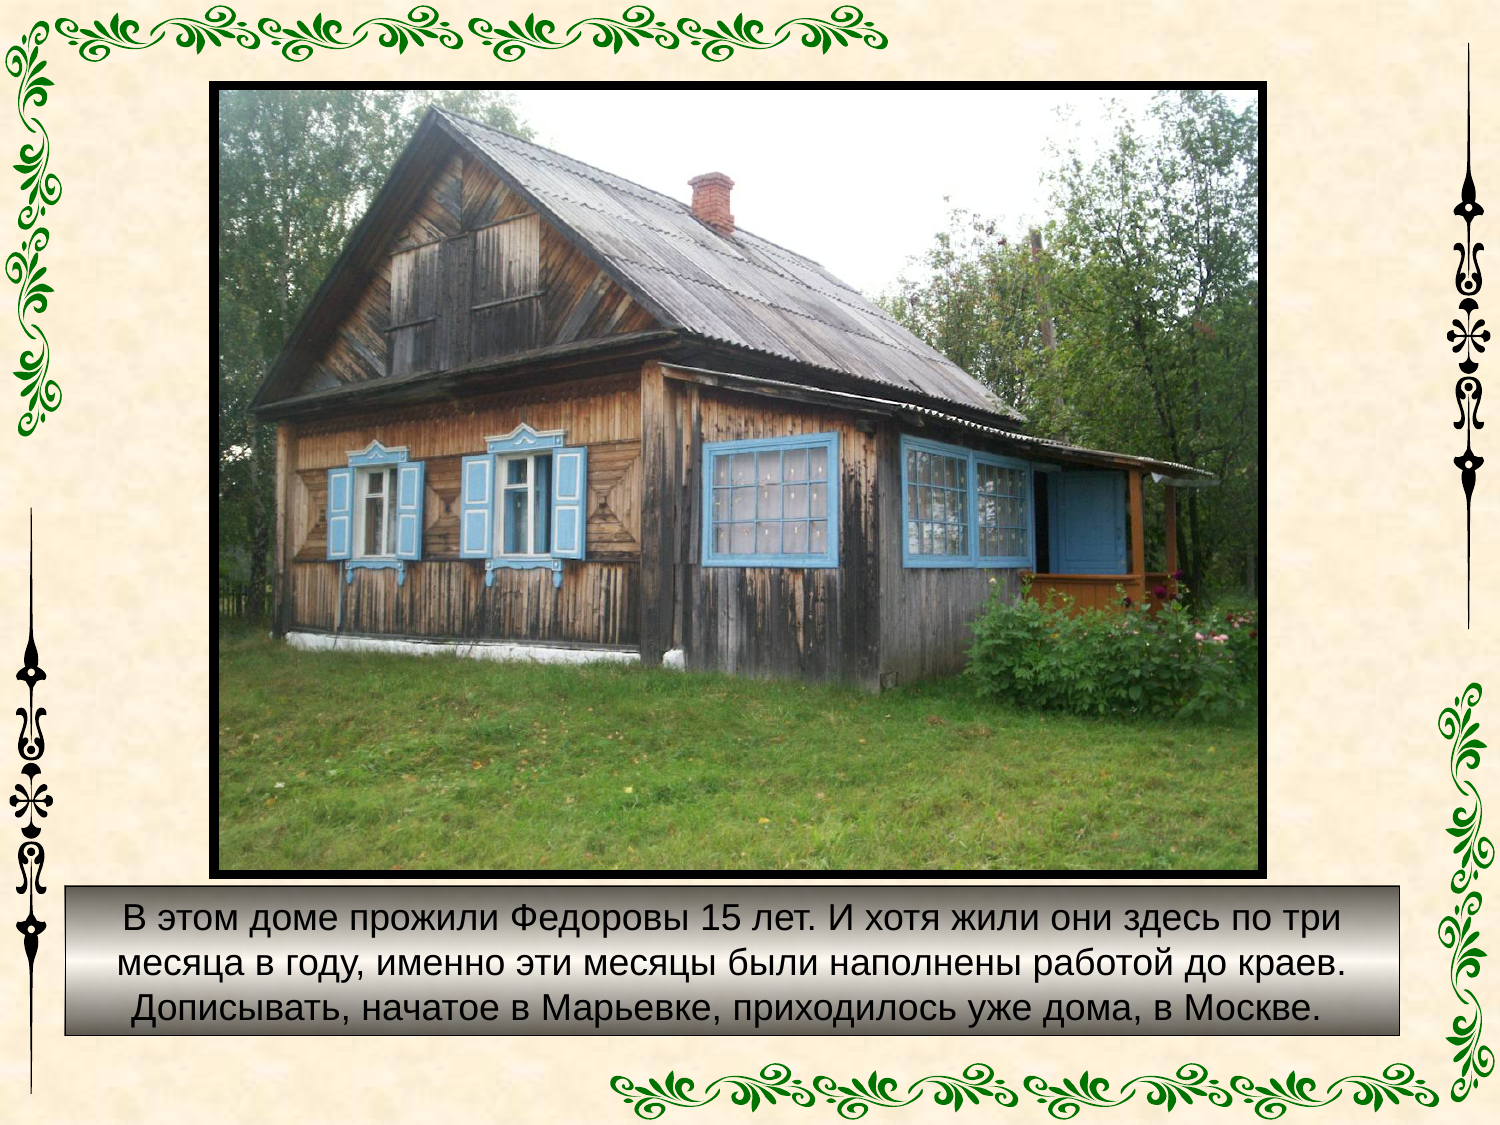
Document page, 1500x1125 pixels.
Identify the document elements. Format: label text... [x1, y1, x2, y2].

text_box В этом доме прожили Федоровы 15 лет. И хотя жили они здесь по три месяца в году, именно эти месяцы были наполнены работой до краев. Дописывать, начатое в Марьевке, приходилось уже дома, в Москве. [64, 885, 1400, 1036]
picture [0, 0, 1500, 1125]
